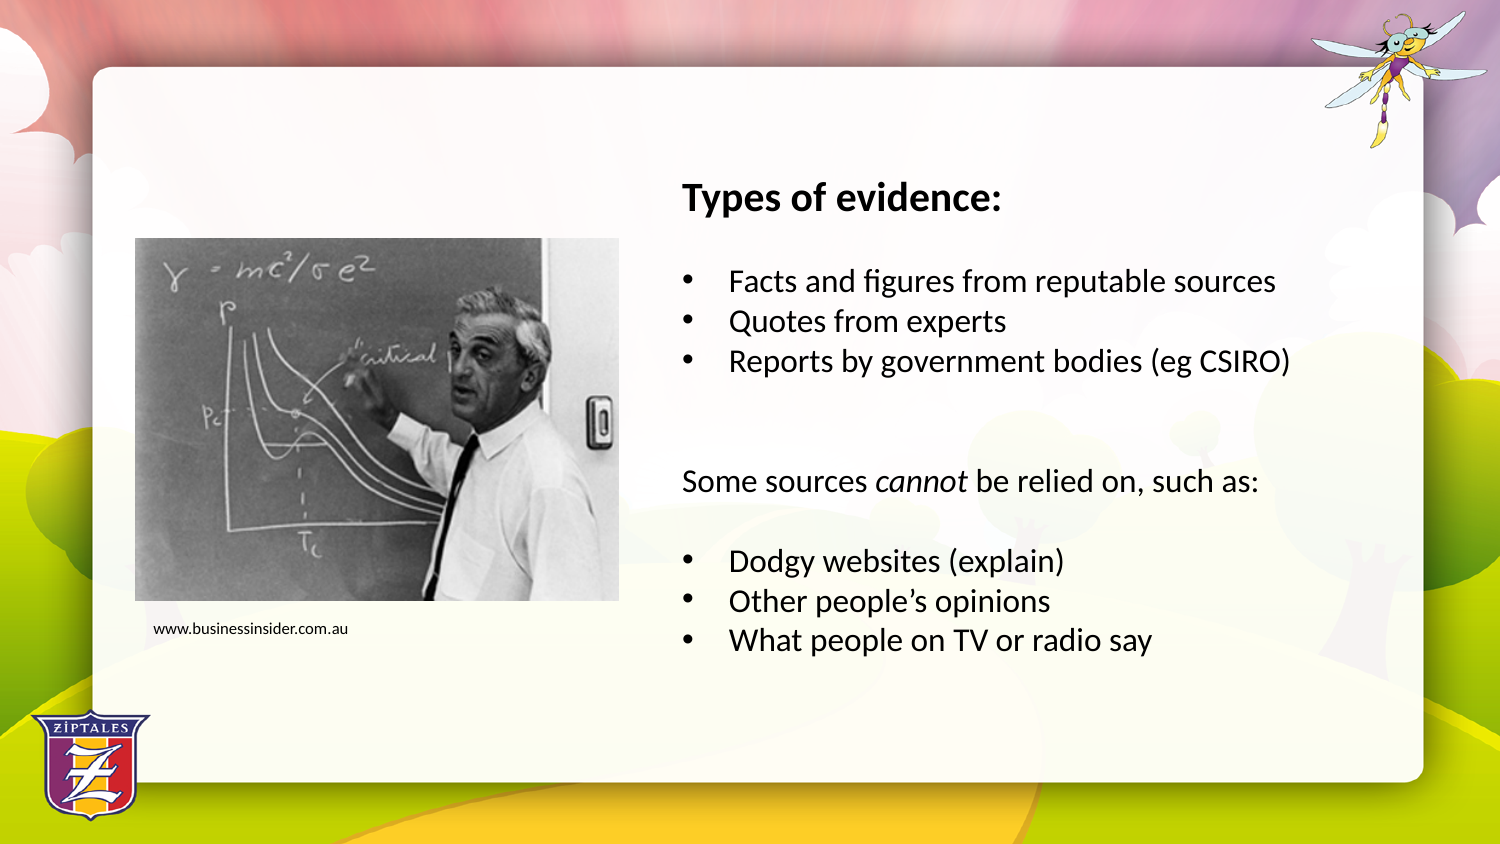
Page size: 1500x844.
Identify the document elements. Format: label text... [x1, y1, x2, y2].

text_box Types of evidence: Facts and figures from reputable sources Quotes from experts Reports by government bodies (eg CSIRO) Some sources cannot be relied on, such as: Dodgy websites (explain) Other people’s opinions What people on TV or radio say [667, 161, 1376, 666]
text_box www.businessinsider.com.au [138, 610, 364, 646]
picture [0, 0, 1500, 844]
